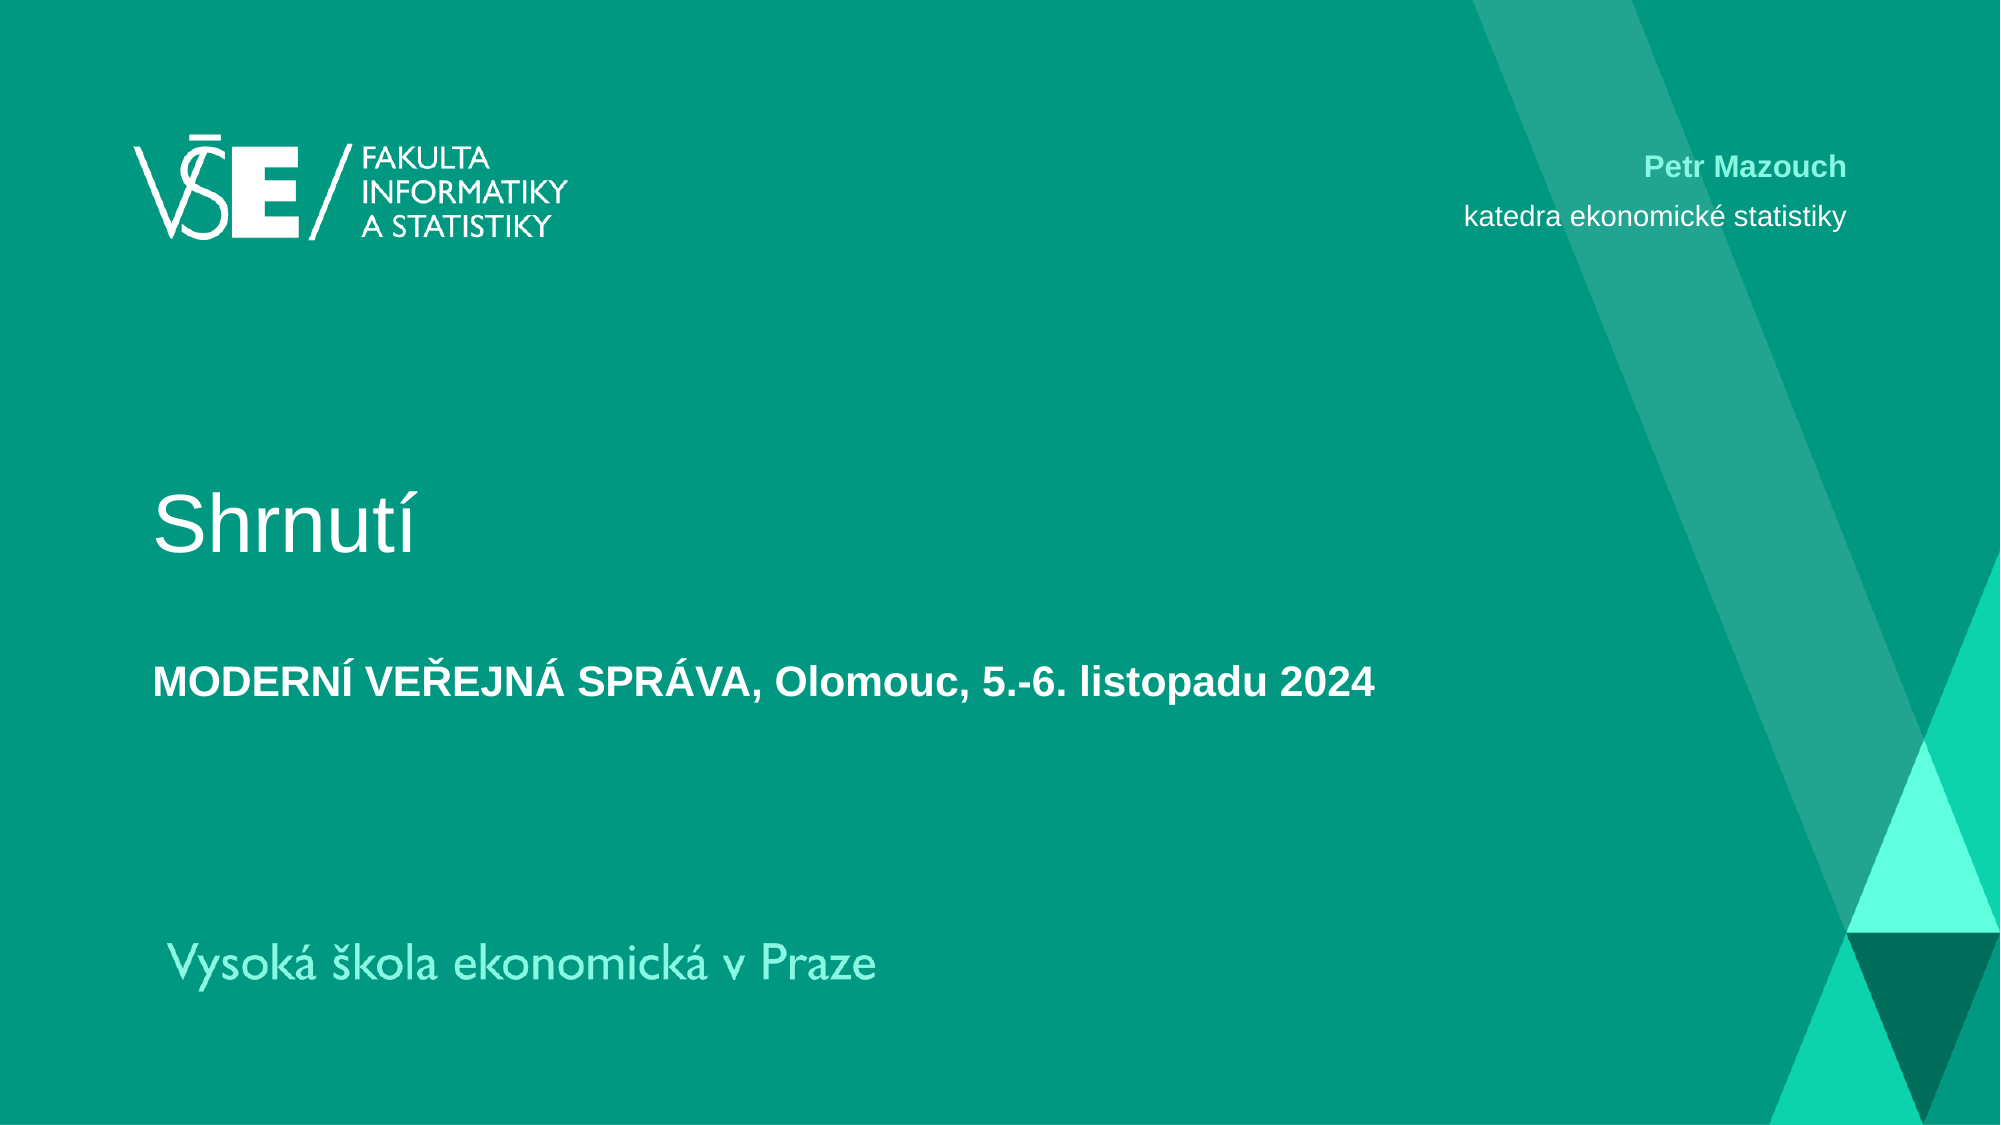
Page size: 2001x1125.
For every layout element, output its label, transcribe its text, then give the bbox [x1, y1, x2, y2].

list katedra ekonomické statistiky [1252, 193, 1863, 245]
list Petr Mazouch [1252, 142, 1863, 193]
picture [0, 0, 2000, 1125]
title Shrnutí MODERNÍ VEŘEJNÁ SPRÁVA, Olomouc, 5.-6. listopadu 2024 [137, 474, 1863, 767]
